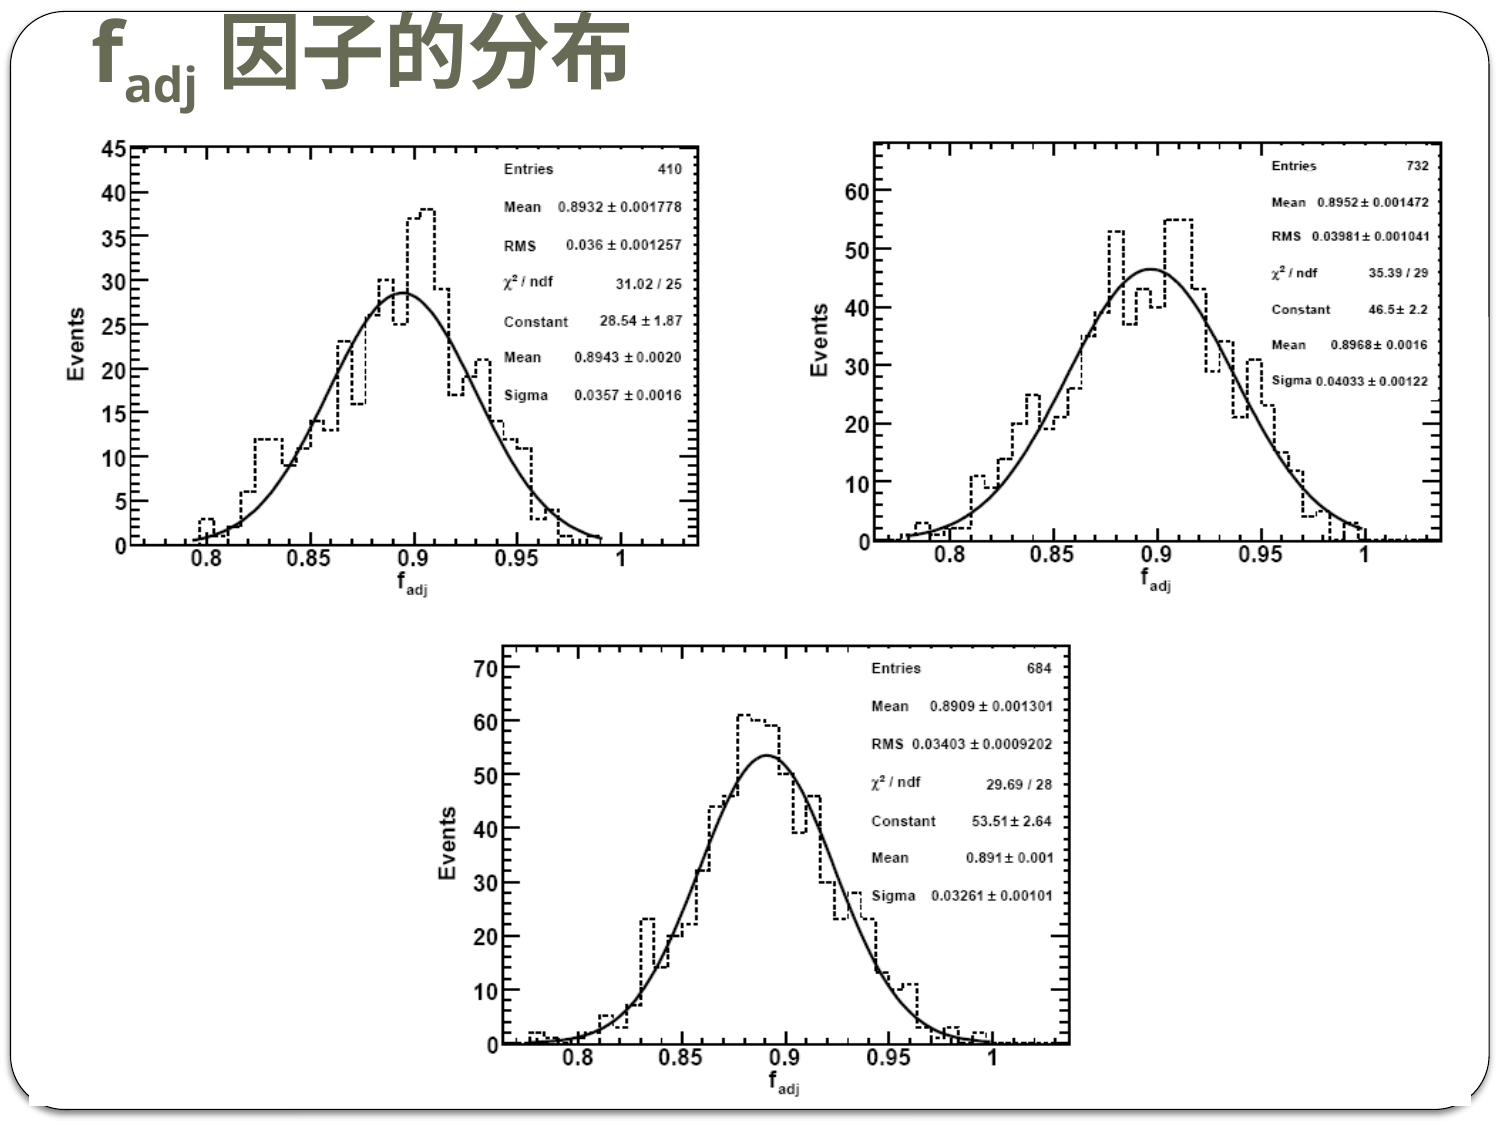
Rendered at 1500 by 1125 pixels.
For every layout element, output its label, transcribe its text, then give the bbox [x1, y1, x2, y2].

title fadj因子的分布 [76, 0, 1427, 128]
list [29, 135, 1471, 1107]
